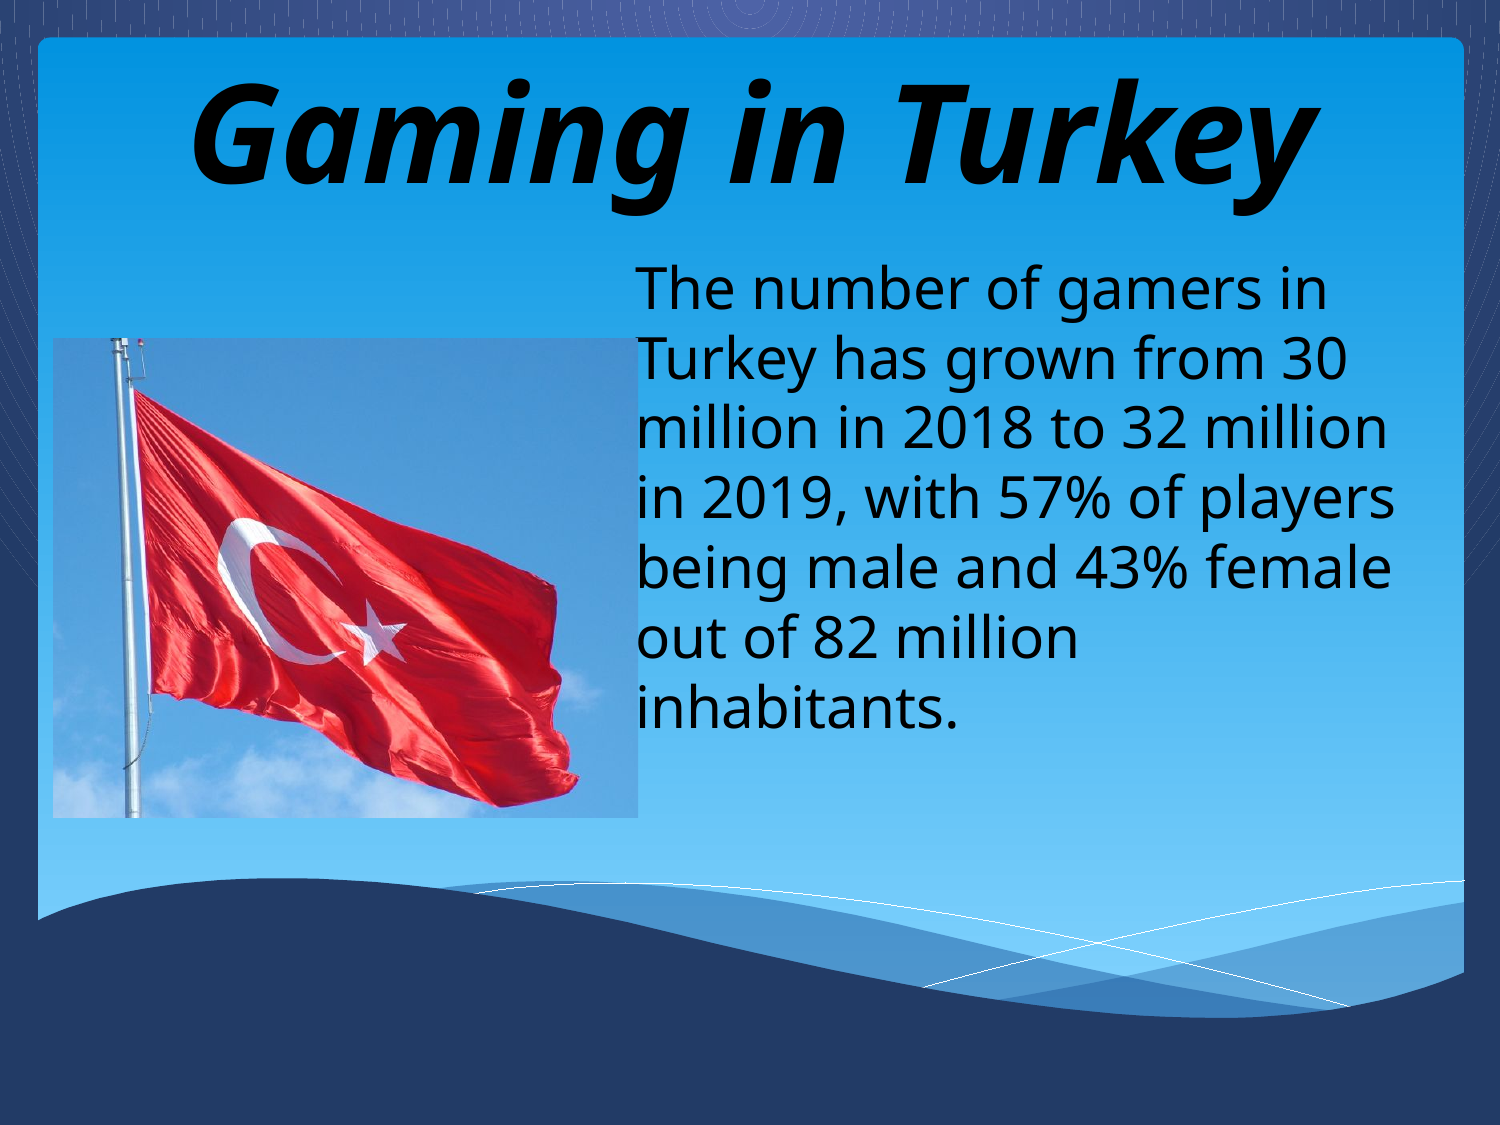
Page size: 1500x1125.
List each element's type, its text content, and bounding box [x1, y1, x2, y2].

picture [52, 337, 639, 819]
list The number of gamers in Turkey has grown from 30 million in 2018 to 32 million in 2019, with 57% of players being male and 43% female out of 82 million inhabitants. [620, 243, 1425, 890]
picture [902, 86, 968, 90]
picture [509, 80, 529, 90]
picture [750, 80, 770, 90]
picture [228, 85, 275, 90]
title Gaming in Turkey [76, 90, 1425, 219]
picture [1118, 80, 1137, 90]
